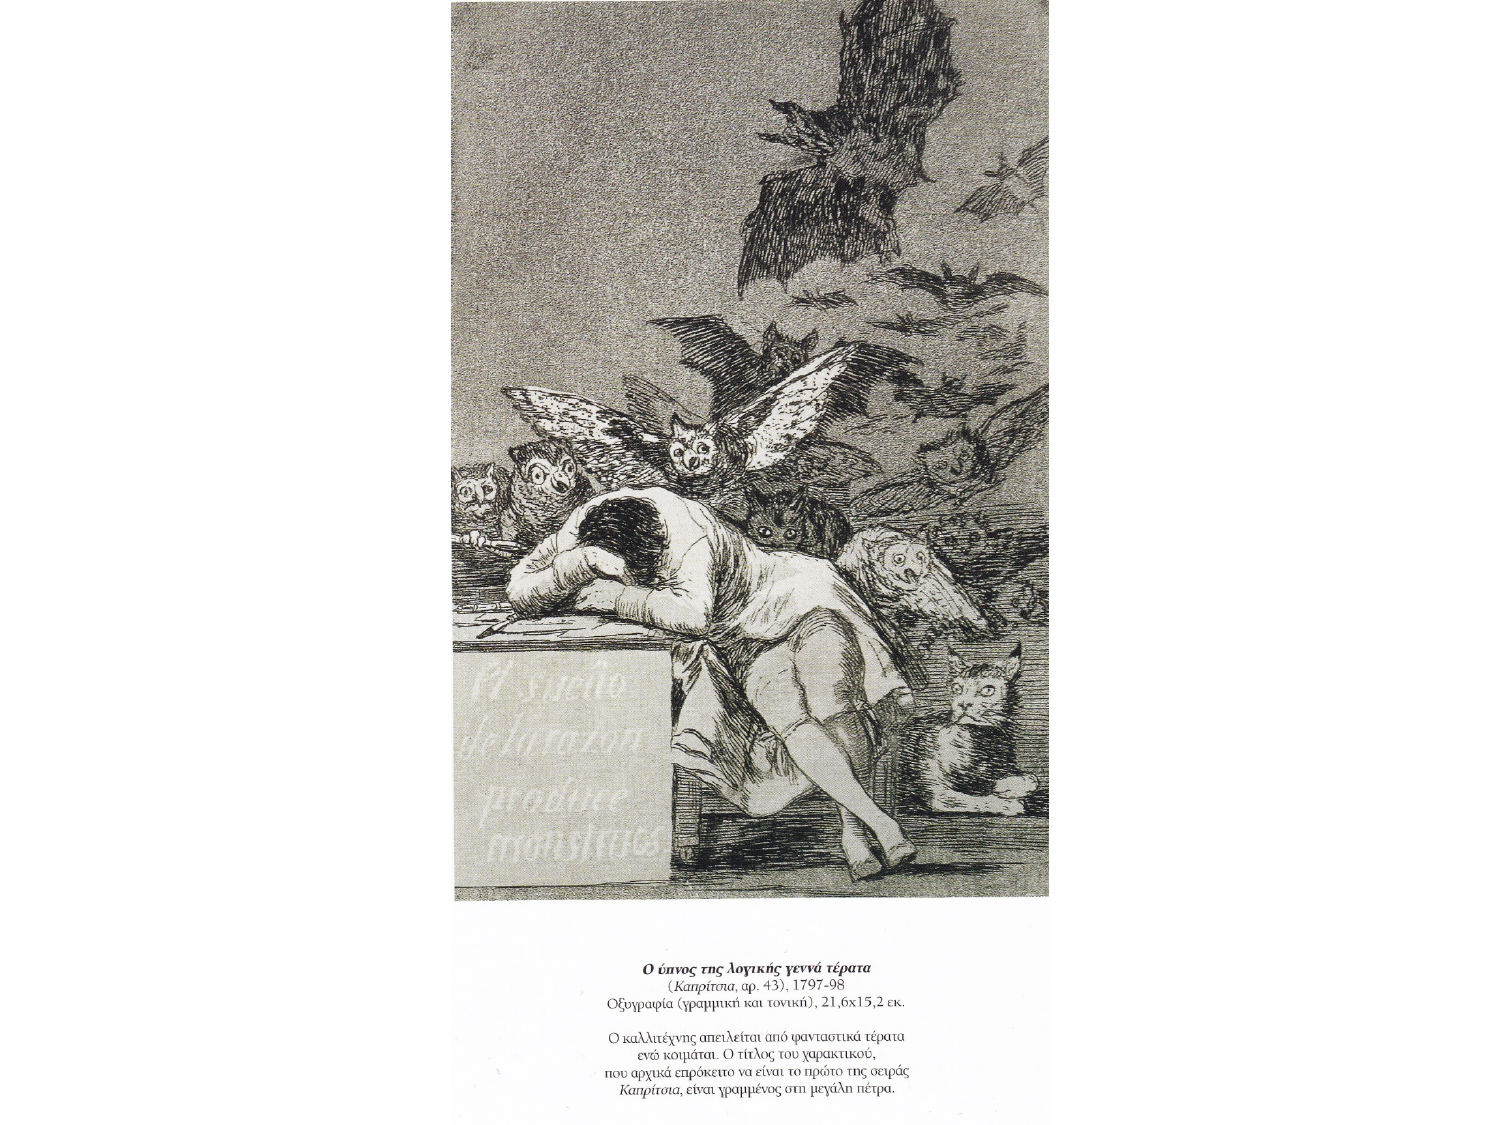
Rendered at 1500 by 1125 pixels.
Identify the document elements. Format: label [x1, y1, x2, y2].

picture [450, 0, 1050, 1125]
